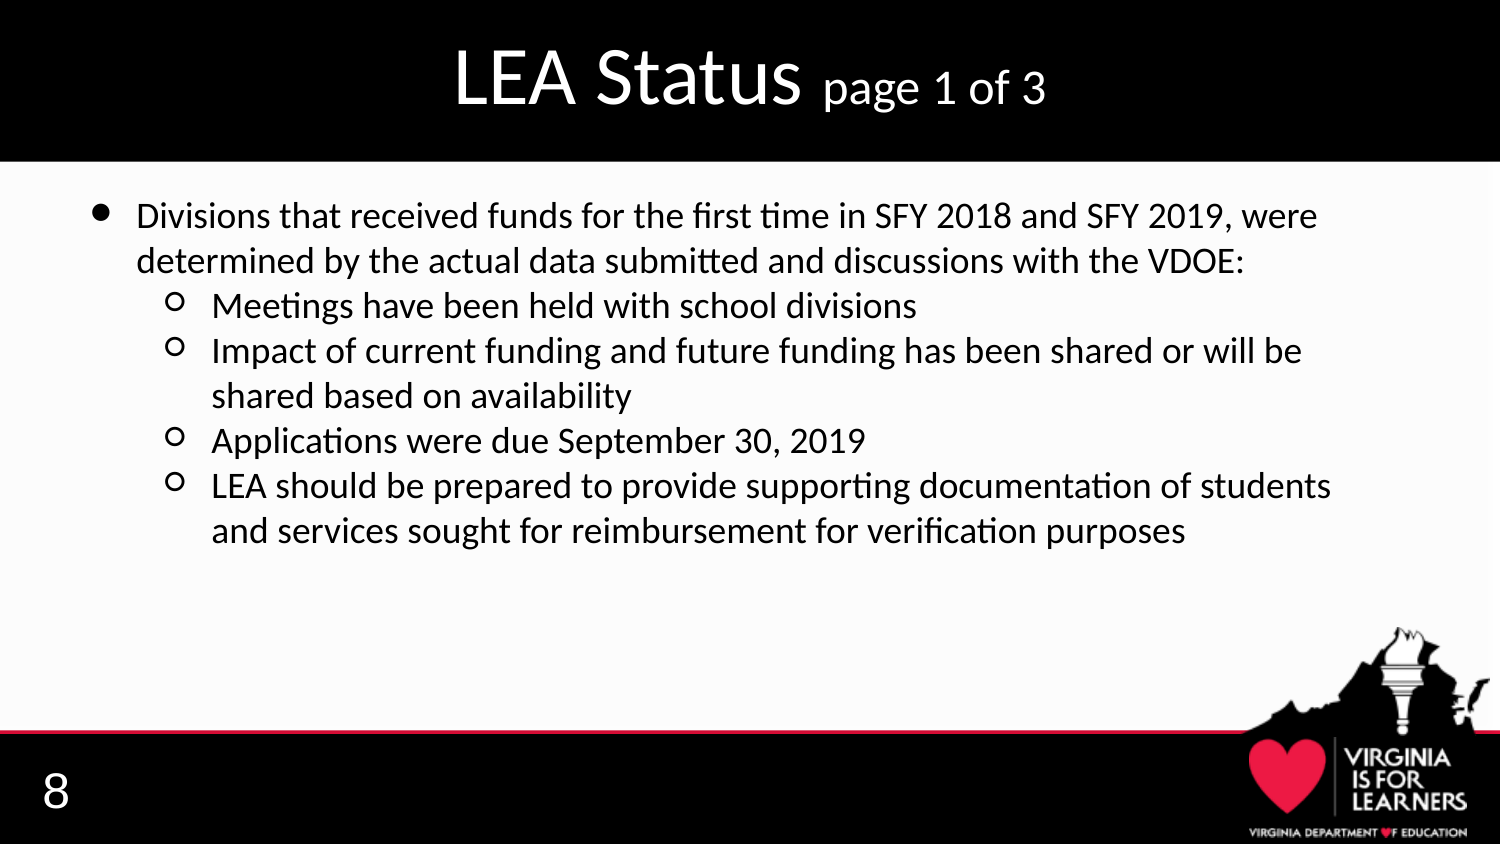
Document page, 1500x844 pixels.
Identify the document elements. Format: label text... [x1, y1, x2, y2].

picture [1249, 737, 1467, 838]
title LEA Status page 1 of 3 [0, 0, 1500, 162]
picture [1240, 627, 1490, 736]
text_box Divisions that received funds for the first time in SFY 2018 and SFY 2019, were determined by the actual data submitted and discussions with the VDOE: Meetings have been held with school divisions Impact of current funding and future funding has been shared or will be shared based on availability Applications were due September 30, 2019 LEA should be prepared to provide supporting documentation of students and services sought for reimbursement for verification purposes [74, 184, 1382, 705]
